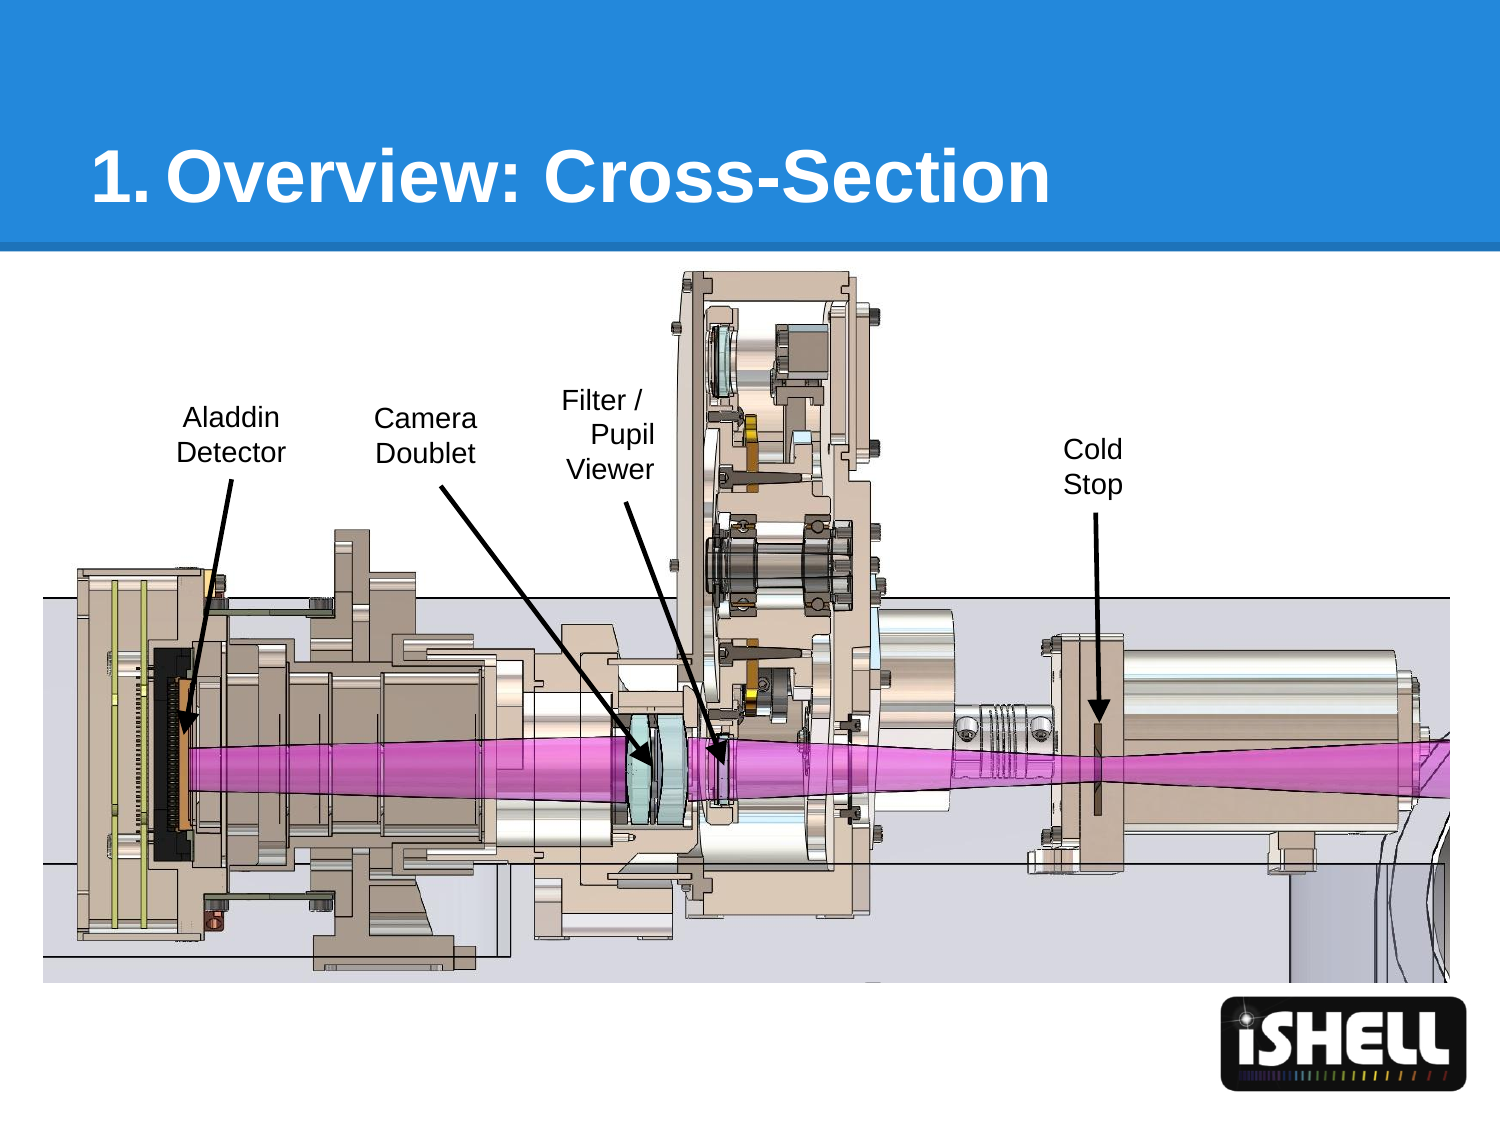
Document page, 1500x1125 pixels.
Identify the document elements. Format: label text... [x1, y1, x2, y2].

text_box Camera Doublet [354, 384, 497, 477]
text_box Filter / Pupil Viewer [544, 365, 677, 459]
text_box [625, 501, 725, 766]
title Overview: Cross-Section [75, 45, 1425, 233]
text_box Cold Stop [1022, 415, 1165, 508]
text_box [43, 253, 1450, 983]
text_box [183, 478, 232, 736]
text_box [1095, 512, 1100, 724]
text_box [1204, 983, 1482, 1106]
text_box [440, 485, 653, 768]
text_box Aladdin Detector [153, 383, 309, 471]
